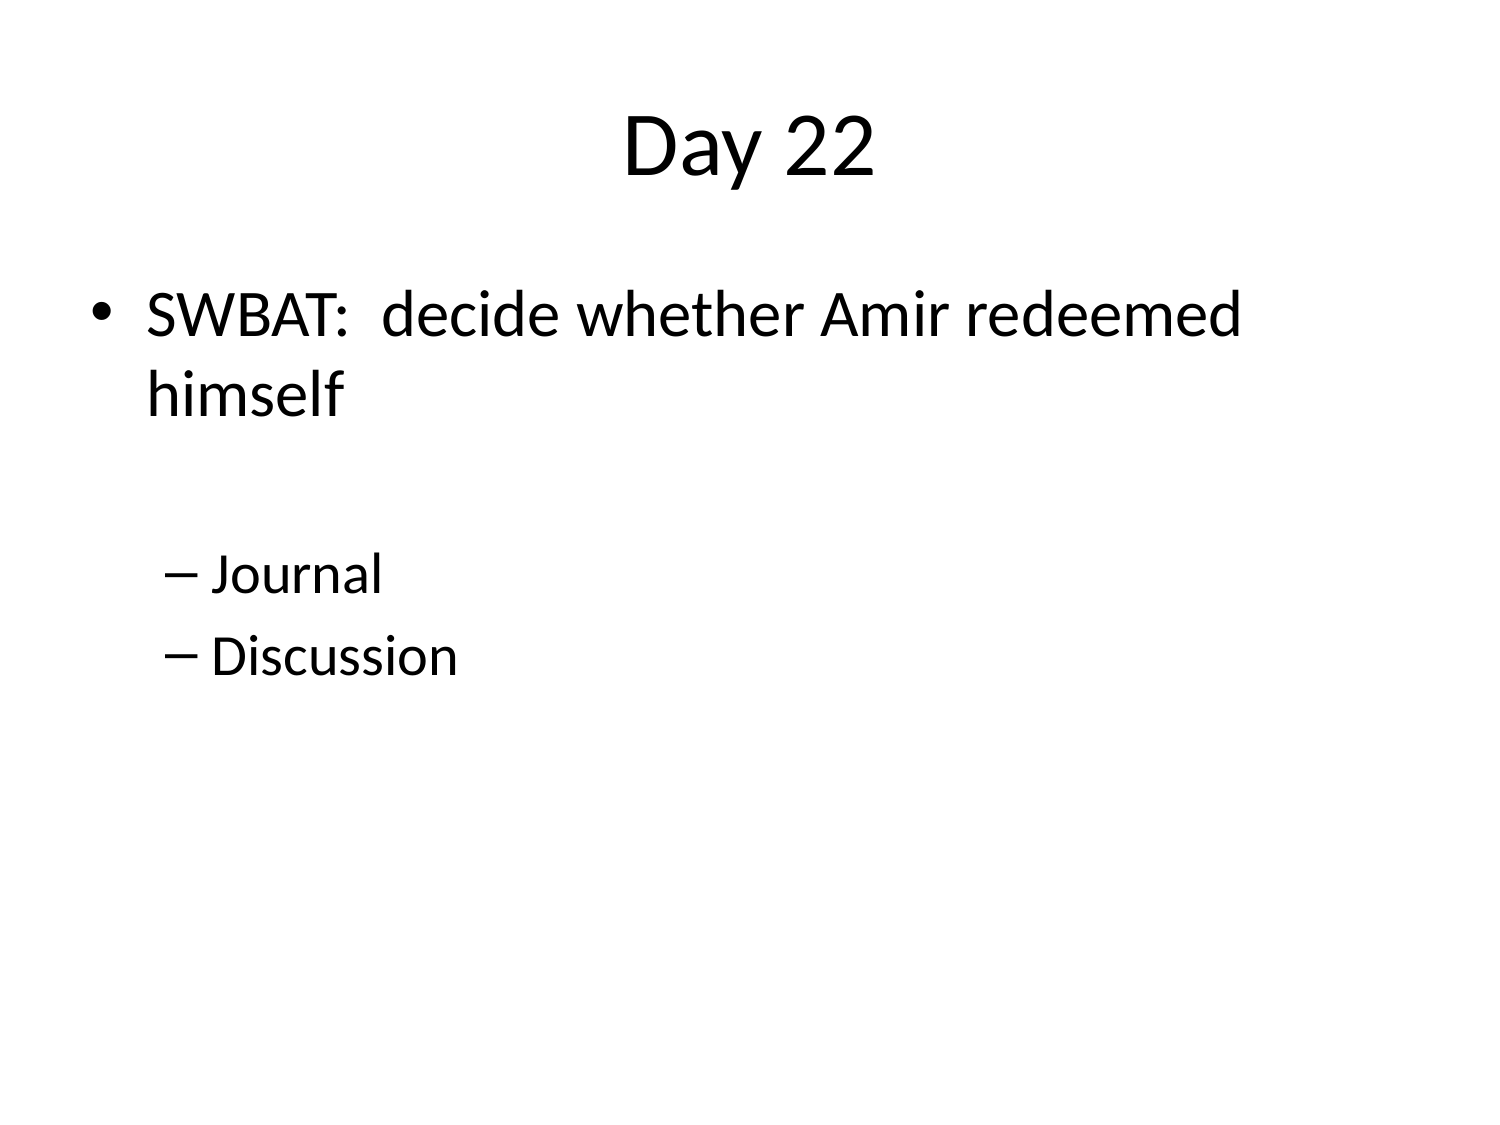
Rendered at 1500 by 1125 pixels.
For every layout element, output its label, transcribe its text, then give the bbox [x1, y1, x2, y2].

title Day 22 [75, 45, 1425, 233]
list SWBAT: decide whether Amir redeemed himself Journal Discussion [75, 262, 1425, 1005]
